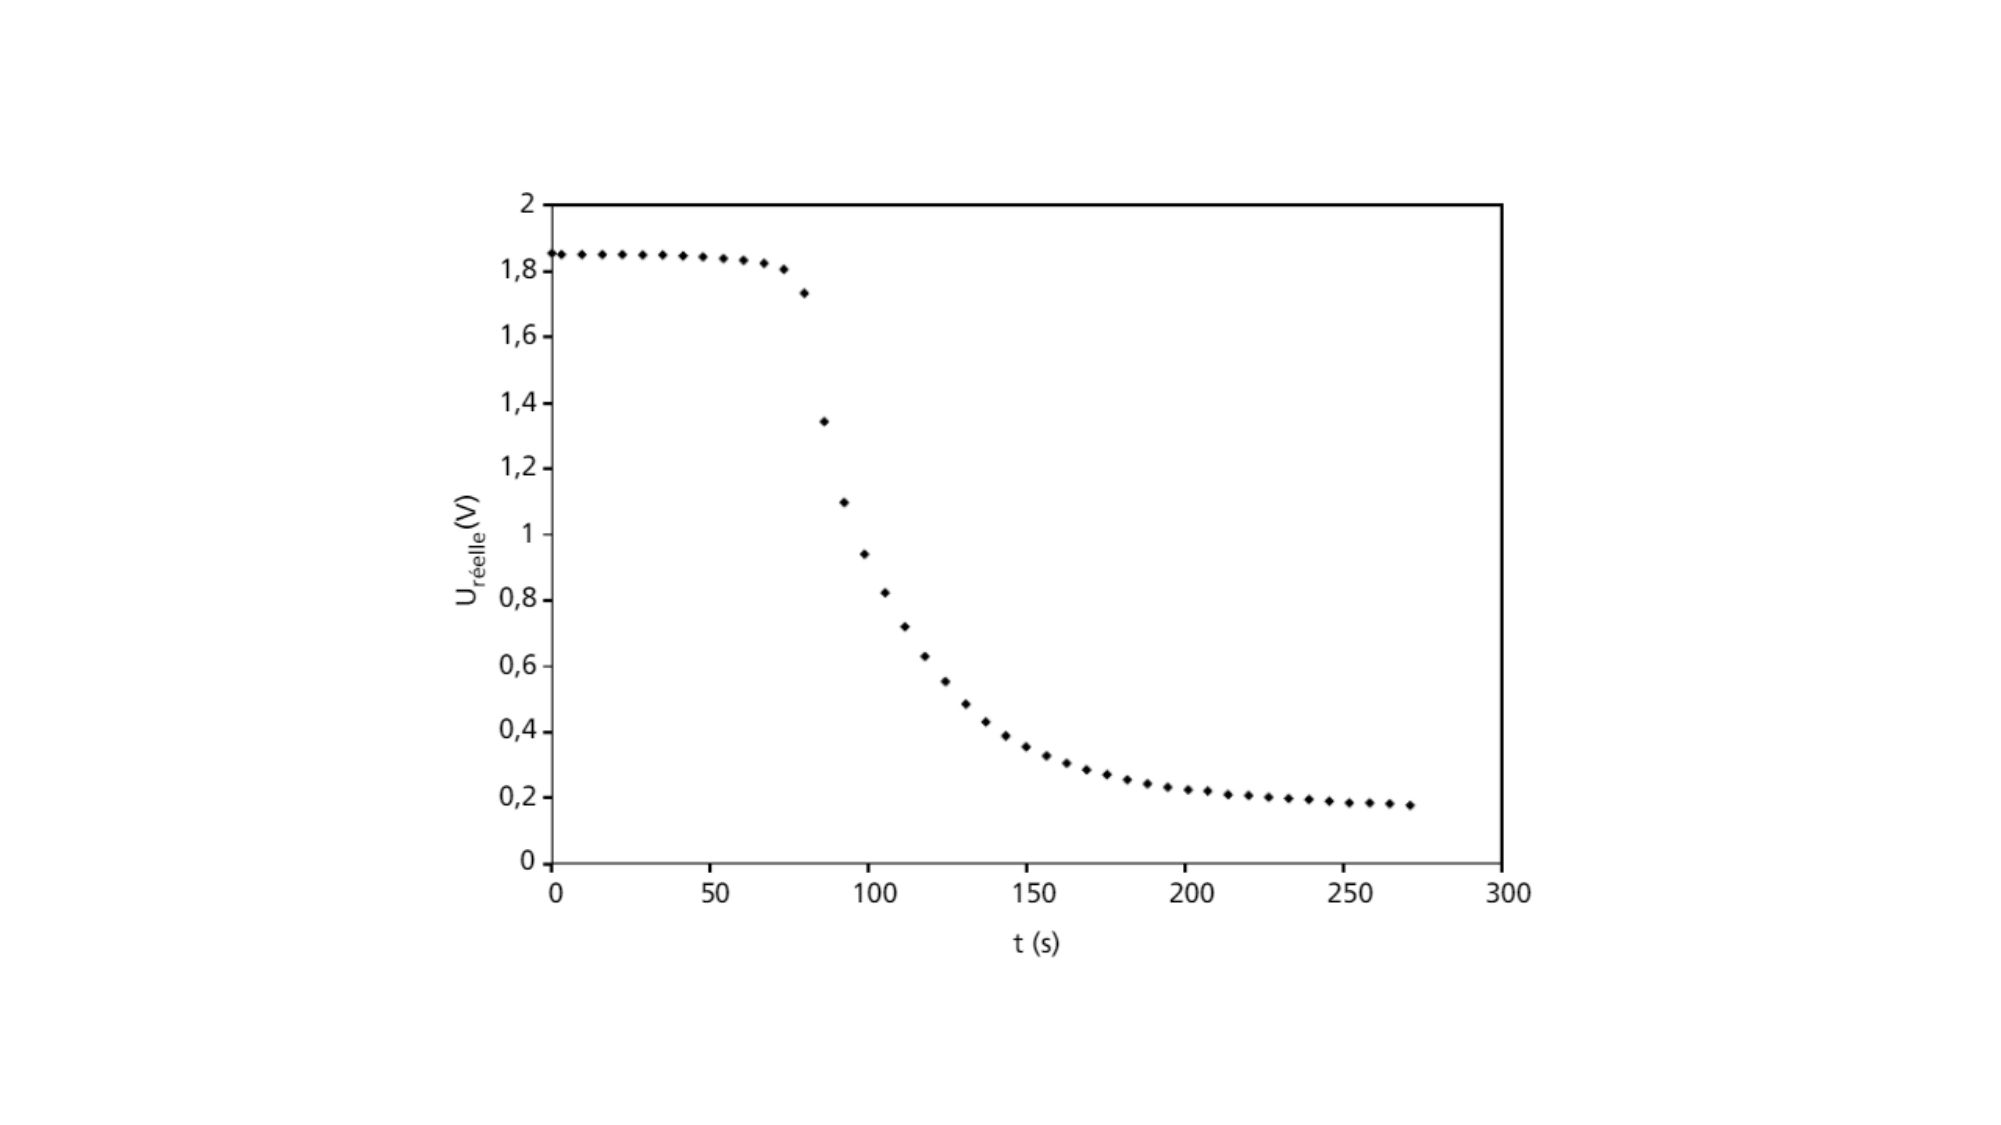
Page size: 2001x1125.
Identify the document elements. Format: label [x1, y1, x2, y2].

picture [406, 155, 1593, 970]
